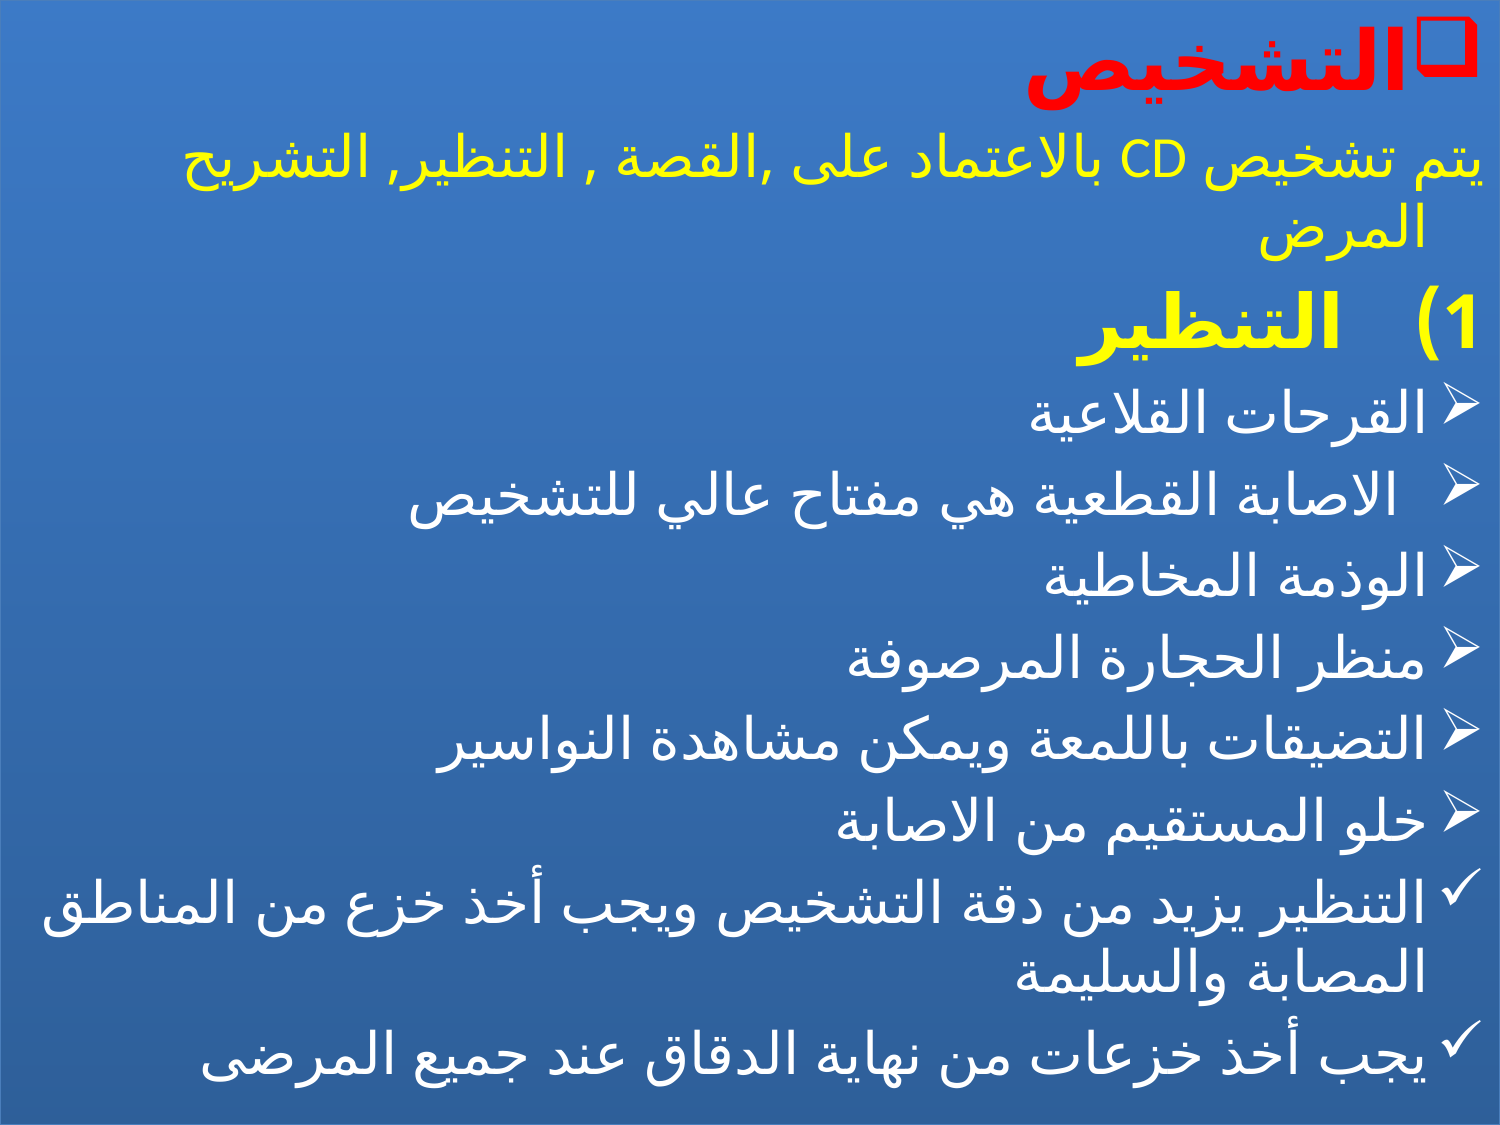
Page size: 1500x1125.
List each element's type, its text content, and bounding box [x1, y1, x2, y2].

slide_number 22 [75, 1042, 425, 1103]
list التشخيص يتم تشخيص CD بالاعتماد على ,القصة , التنظير, التشريح المرض التنظير القرحات القلاعية الاصابة القطعية هي مفتاح عالي للتشخيص الوذمة المخاطية منظر الحجارة المرصوفة التضيقات باللمعة ويمكن مشاهدة النواسير خلو المستقيم من الاصابة التنظير يزيد من دقة التشخيص ويجب أخذ خزع من المناطق المصابة والسليمة يجب أخذ خزعات من نهاية الدقاق عند جميع المرضى [0, 0, 1500, 1125]
